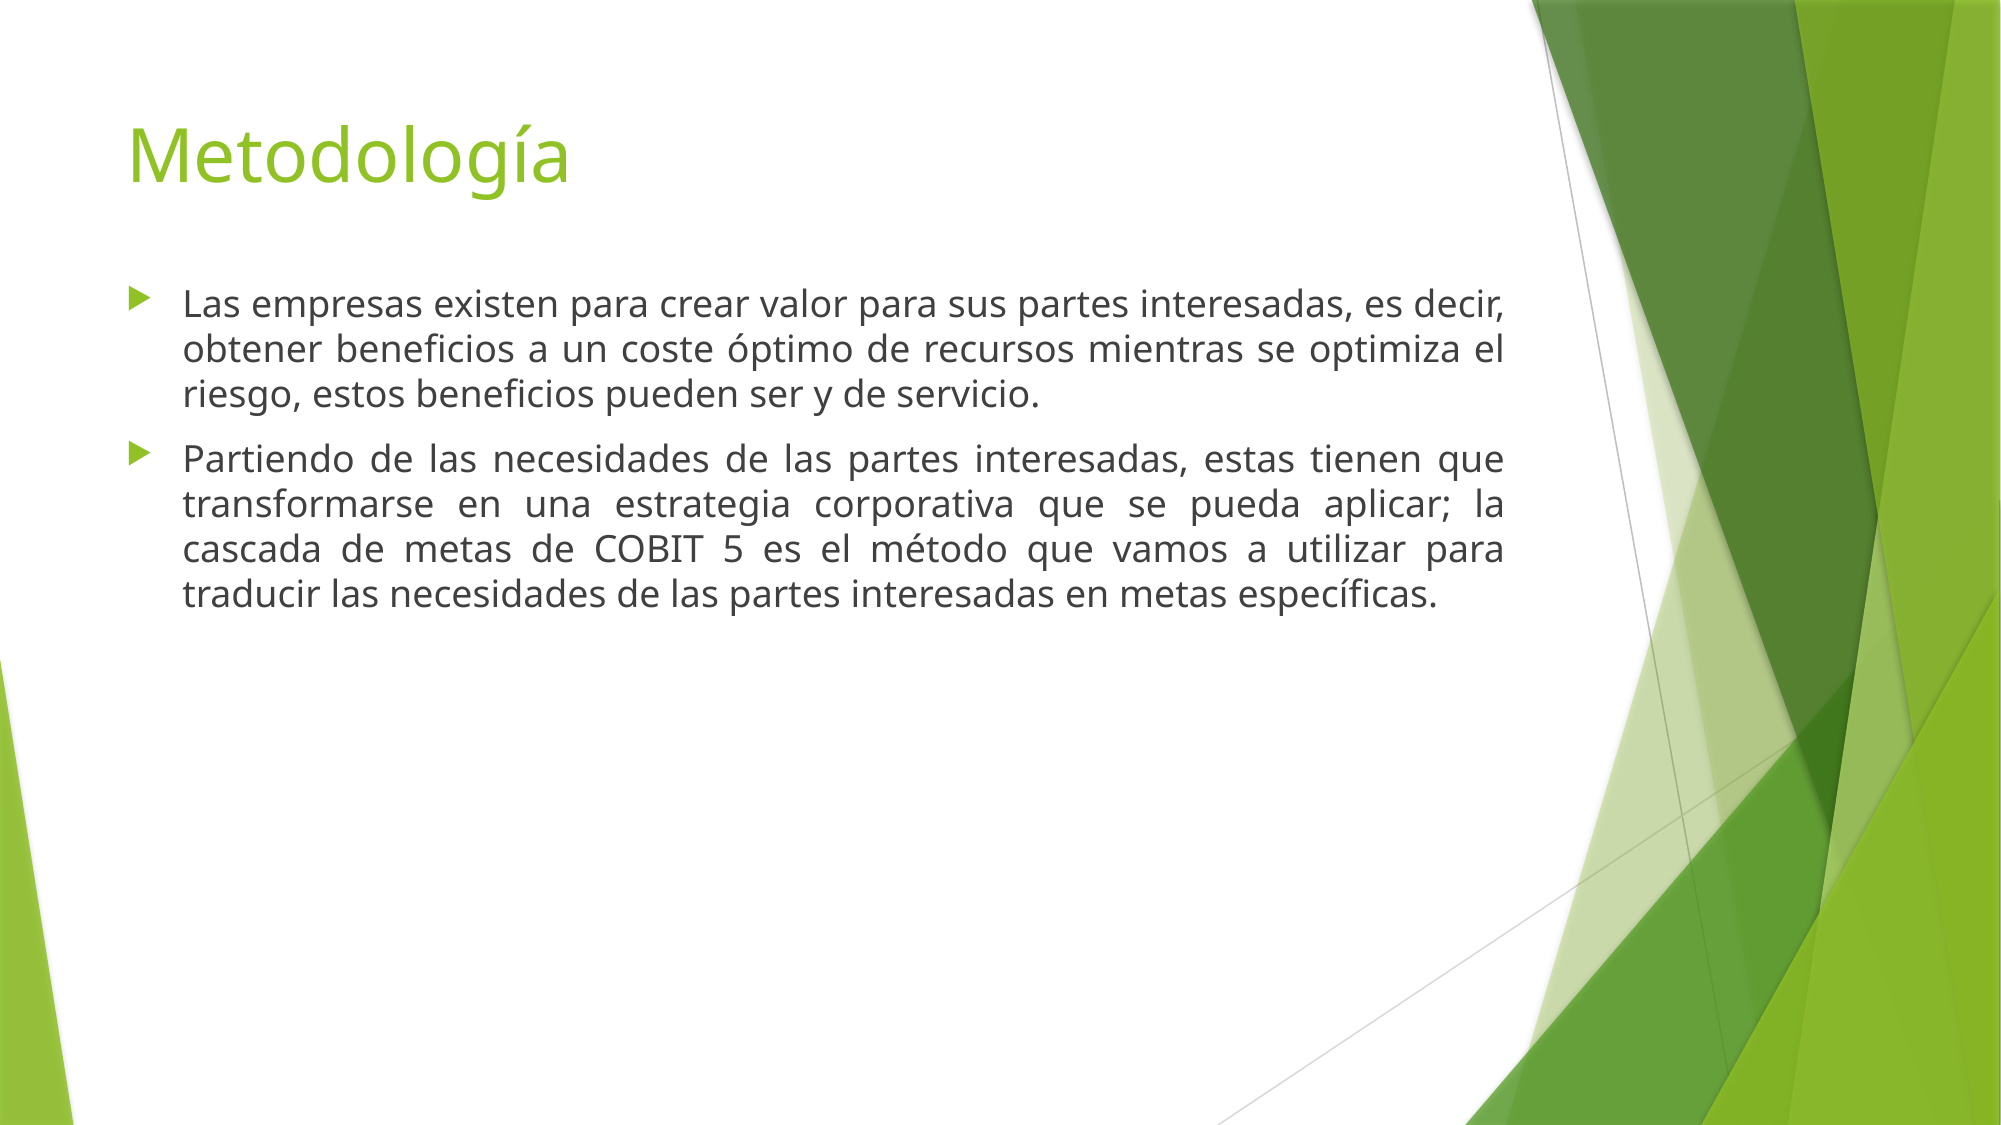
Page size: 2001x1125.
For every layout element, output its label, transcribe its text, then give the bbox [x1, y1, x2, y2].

list Las empresas existen para crear valor para sus partes interesadas, es decir, obtener beneficios a un coste óptimo de recursos mientras se optimiza el riesgo, estos beneficios pueden ser y de servicio. Partiendo de las necesidades de las partes interesadas, estas tienen que transformarse en una estrategia corporativa que se pueda aplicar; la cascada de metas de COBIT 5 es el método que vamos a utilizar para traducir las necesidades de las partes interesadas en metas específicas. [111, 272, 1522, 909]
title Metodología [111, 99, 1522, 272]
